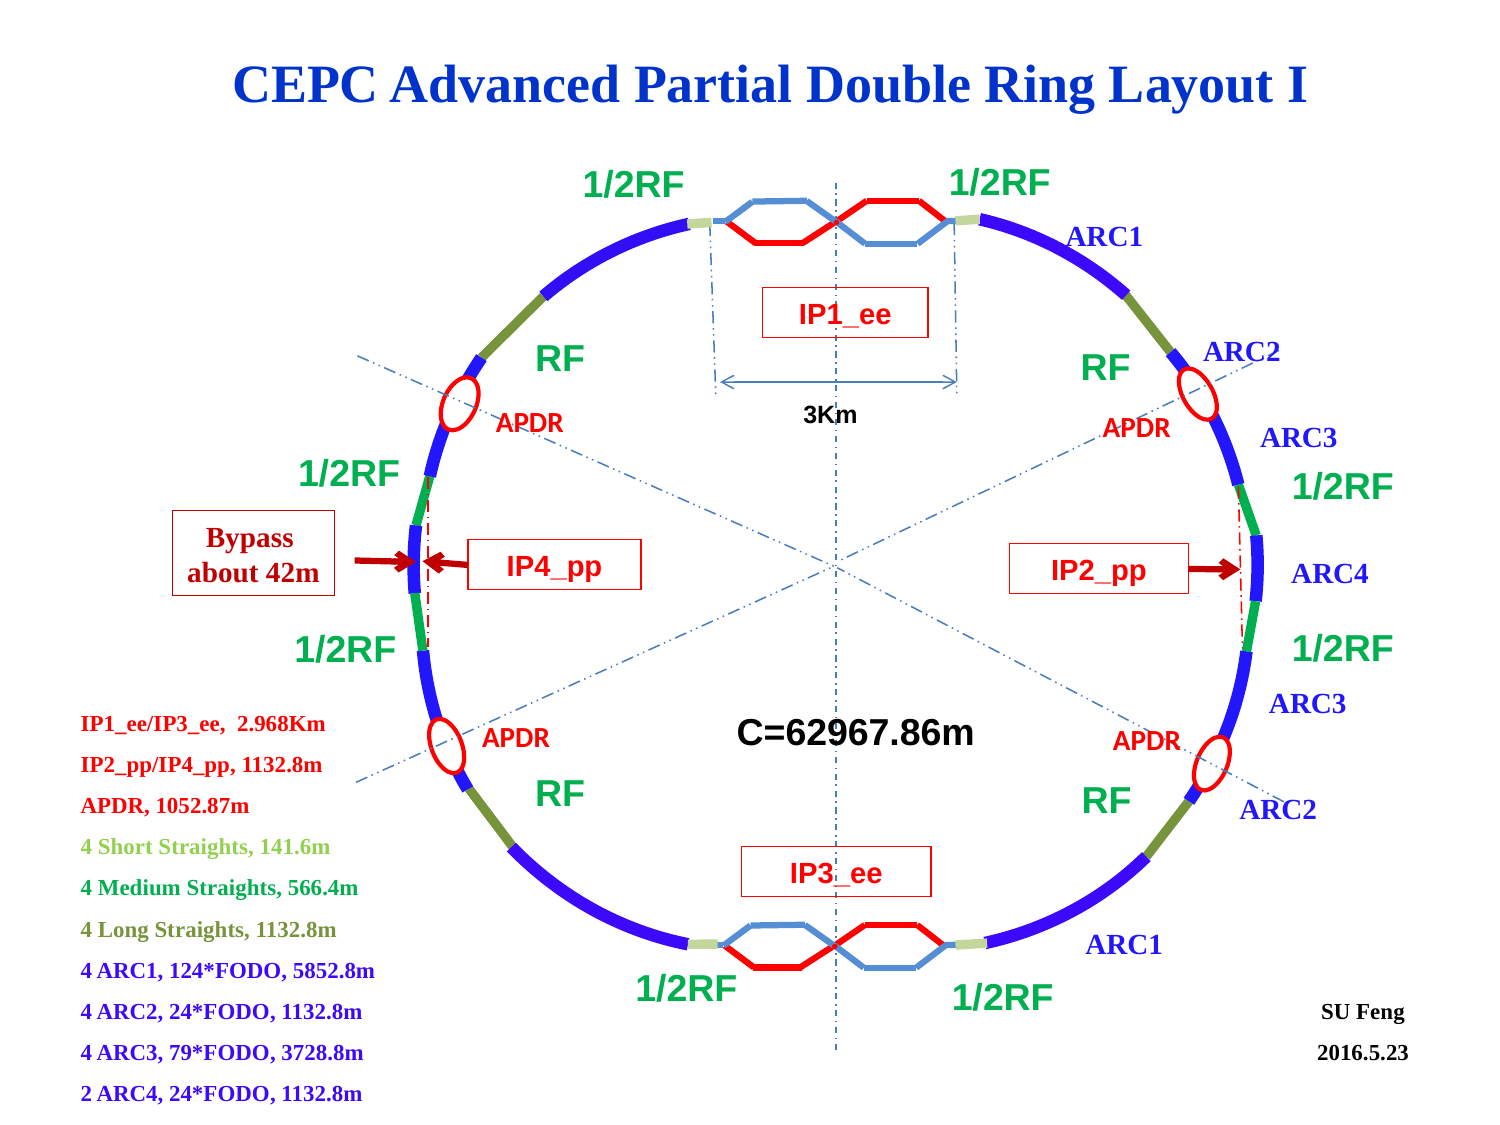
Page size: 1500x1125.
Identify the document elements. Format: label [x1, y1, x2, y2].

text_box [63, 34, 1425, 1120]
